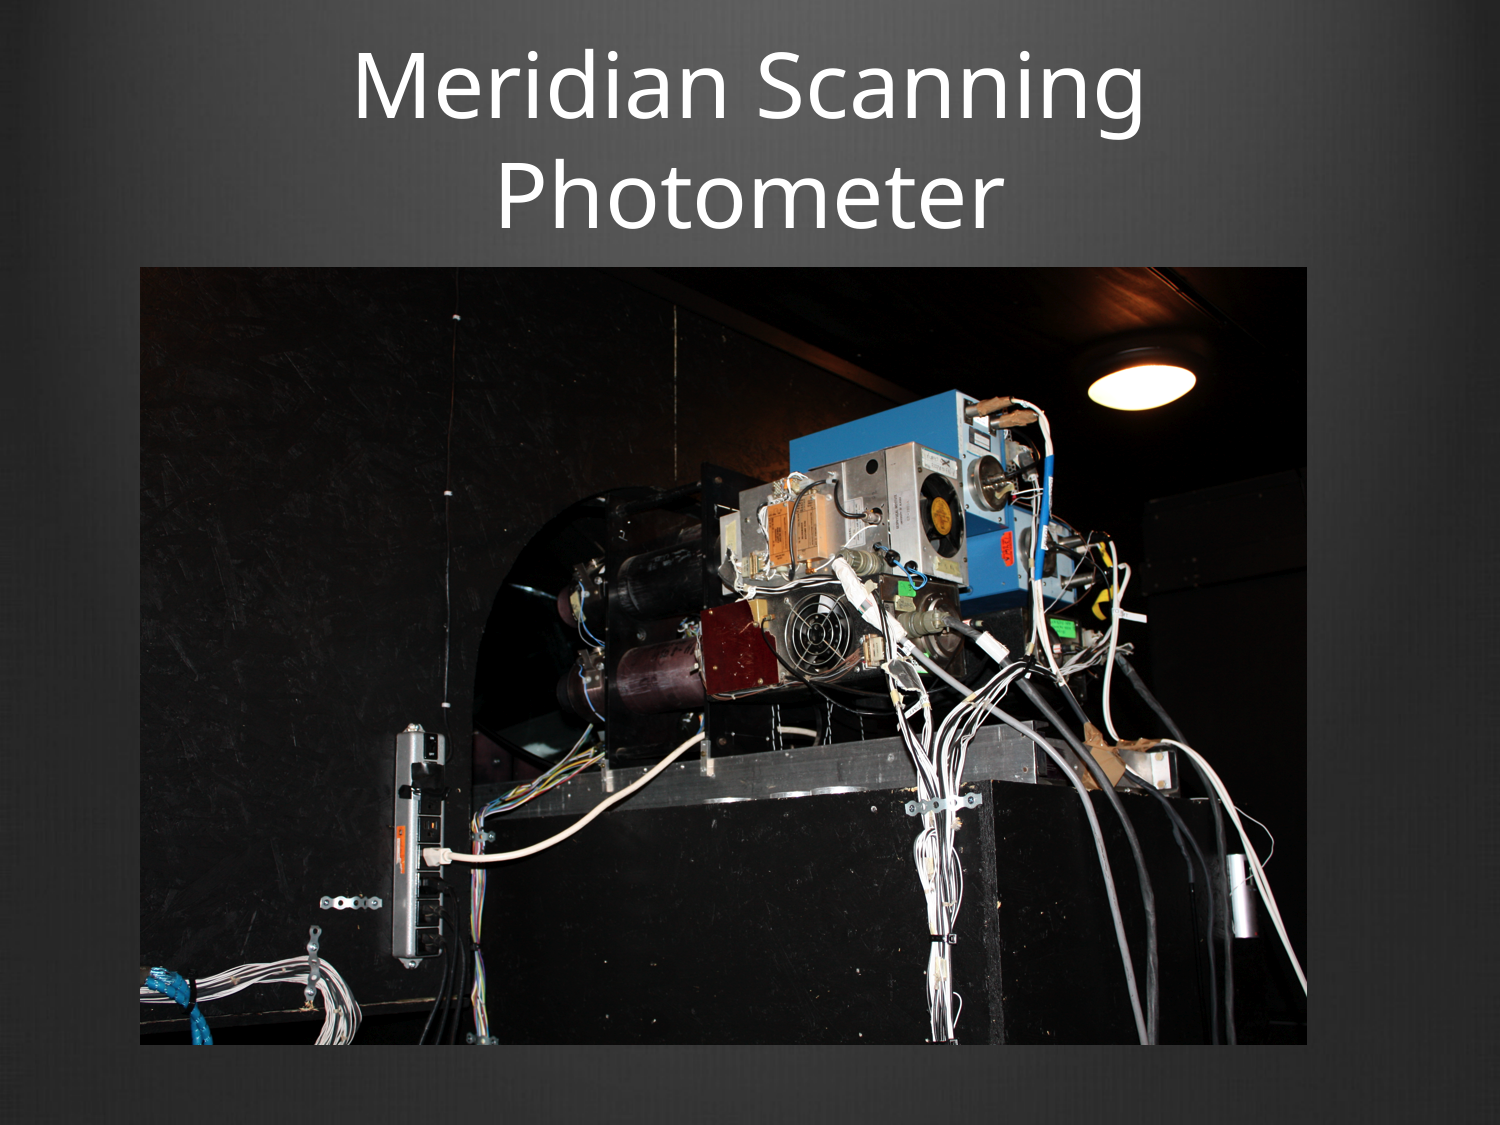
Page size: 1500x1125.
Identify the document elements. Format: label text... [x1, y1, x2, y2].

title Meridian Scanning Photometer [112, 19, 1388, 255]
picture [140, 267, 1307, 1046]
